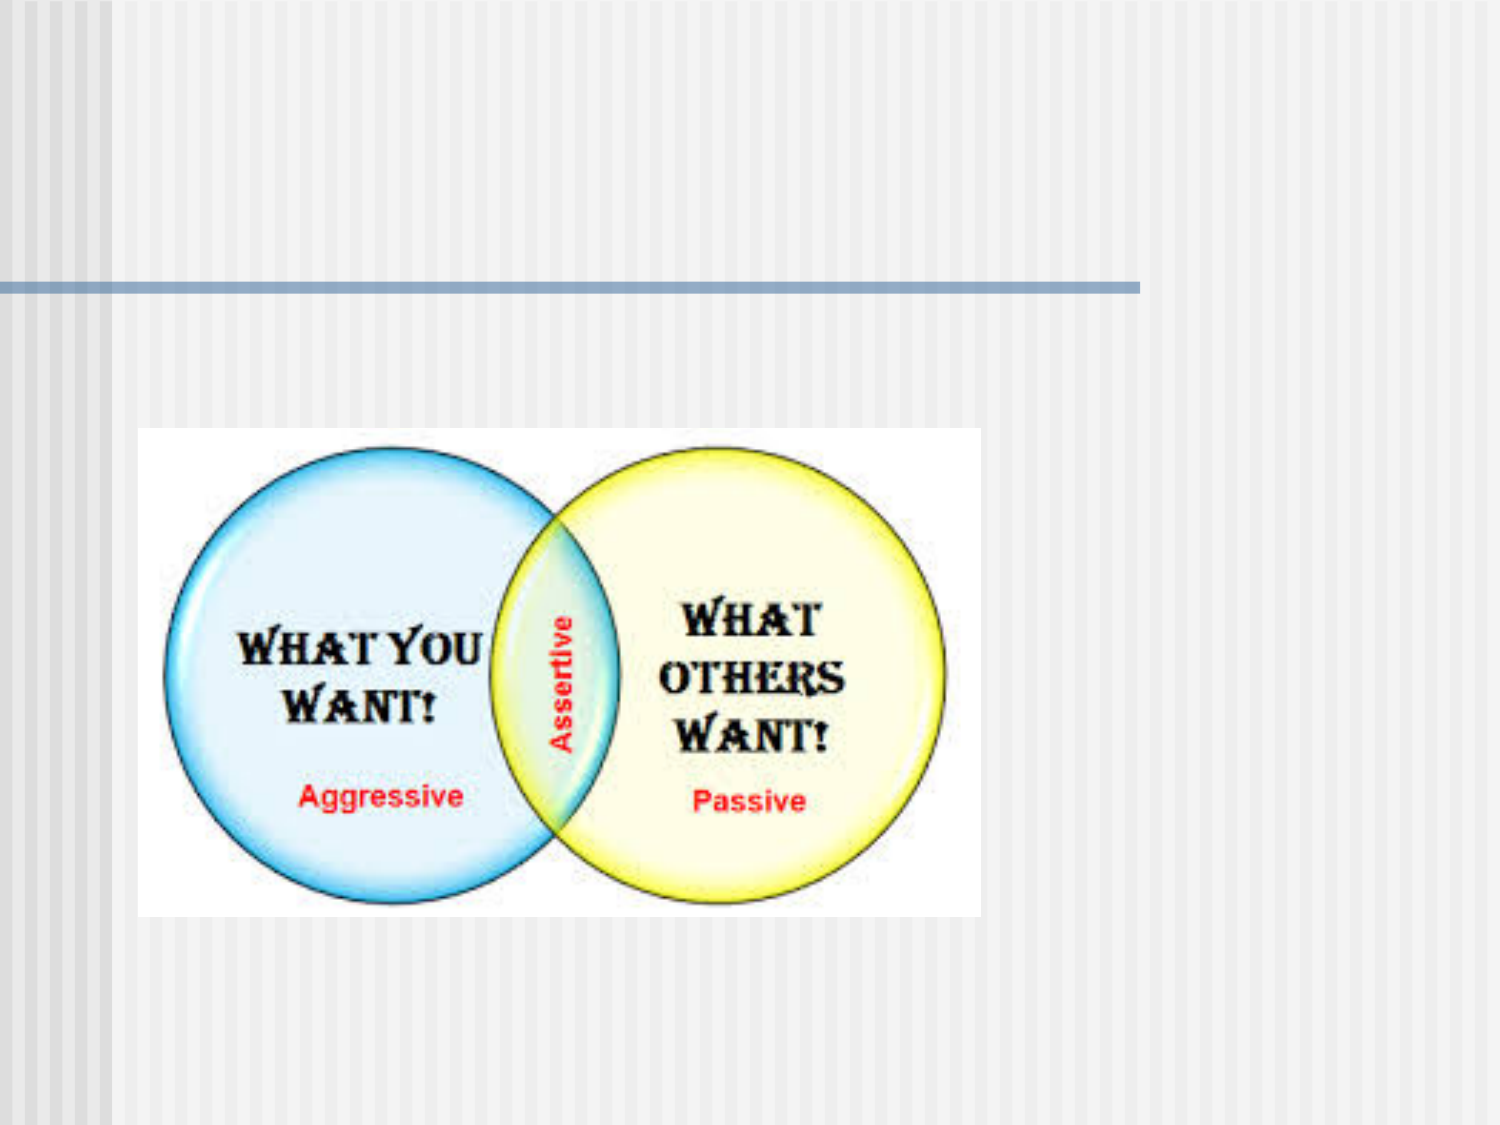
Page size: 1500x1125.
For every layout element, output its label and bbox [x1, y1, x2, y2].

picture [138, 428, 981, 918]
